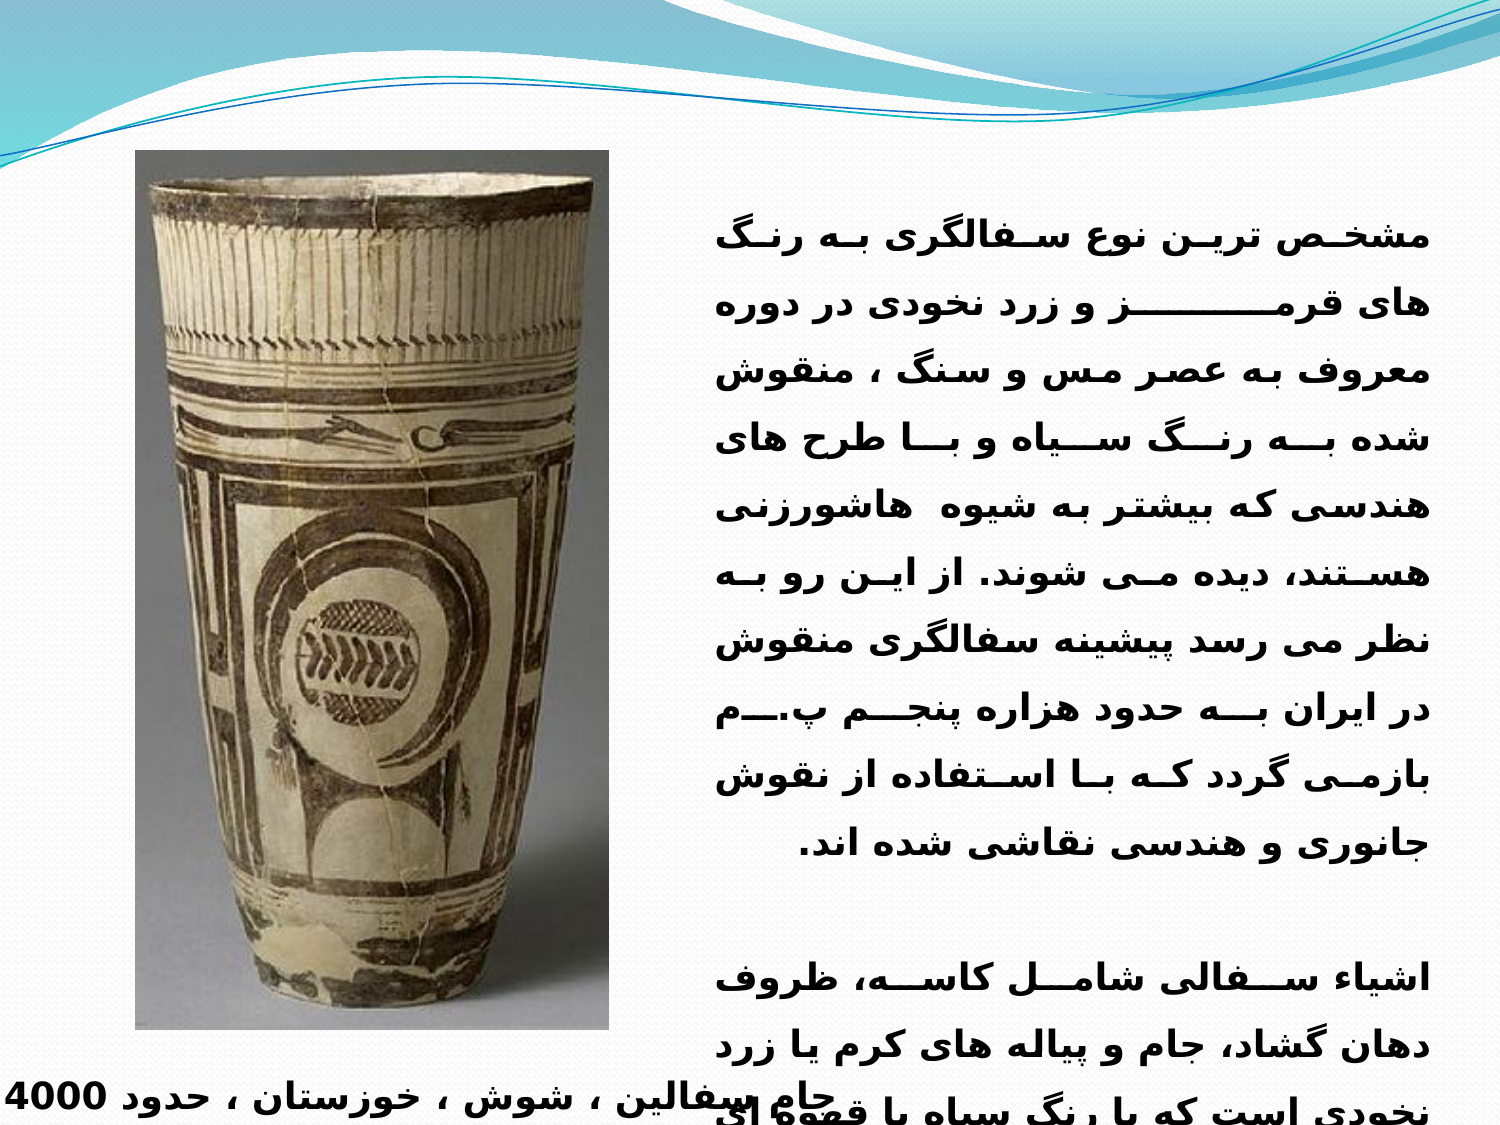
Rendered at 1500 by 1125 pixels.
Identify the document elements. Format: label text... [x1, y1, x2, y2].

picture [135, 150, 609, 1030]
text_box مشخص ترین نوع سفالگری به رنگ های قرمز و زرد نخودی در دوره معروف به عصر مس و سنگ ، منقوش شده به رنگ سیاه و با طرح های هندسی که بیشتر به شیوه هاشورزنی هستند، دیده می شوند. از این رو به نظر می رسد پیشینه سفالگری منقوش در ایران به حدود هزاره پنجم پ.م بازمی گردد که با استفاده از نقوش جانوری و هندسی نقاشی شده اند. اشیاء سفالی شامل کاسه، ظروف دهان گشاد، جام و پیاله های کرم یا زرد نخودی است که با رنگ سیاه یا قهوه ای تیره که معمولا به صورت هندسی، جانوری و تلفیقی، نقش پردازی شده اند. [699, 180, 1447, 1125]
text_box جام سفالین ، شوش ، خوزستان ، حدود 4000 پ .م [0, 1064, 699, 1125]
